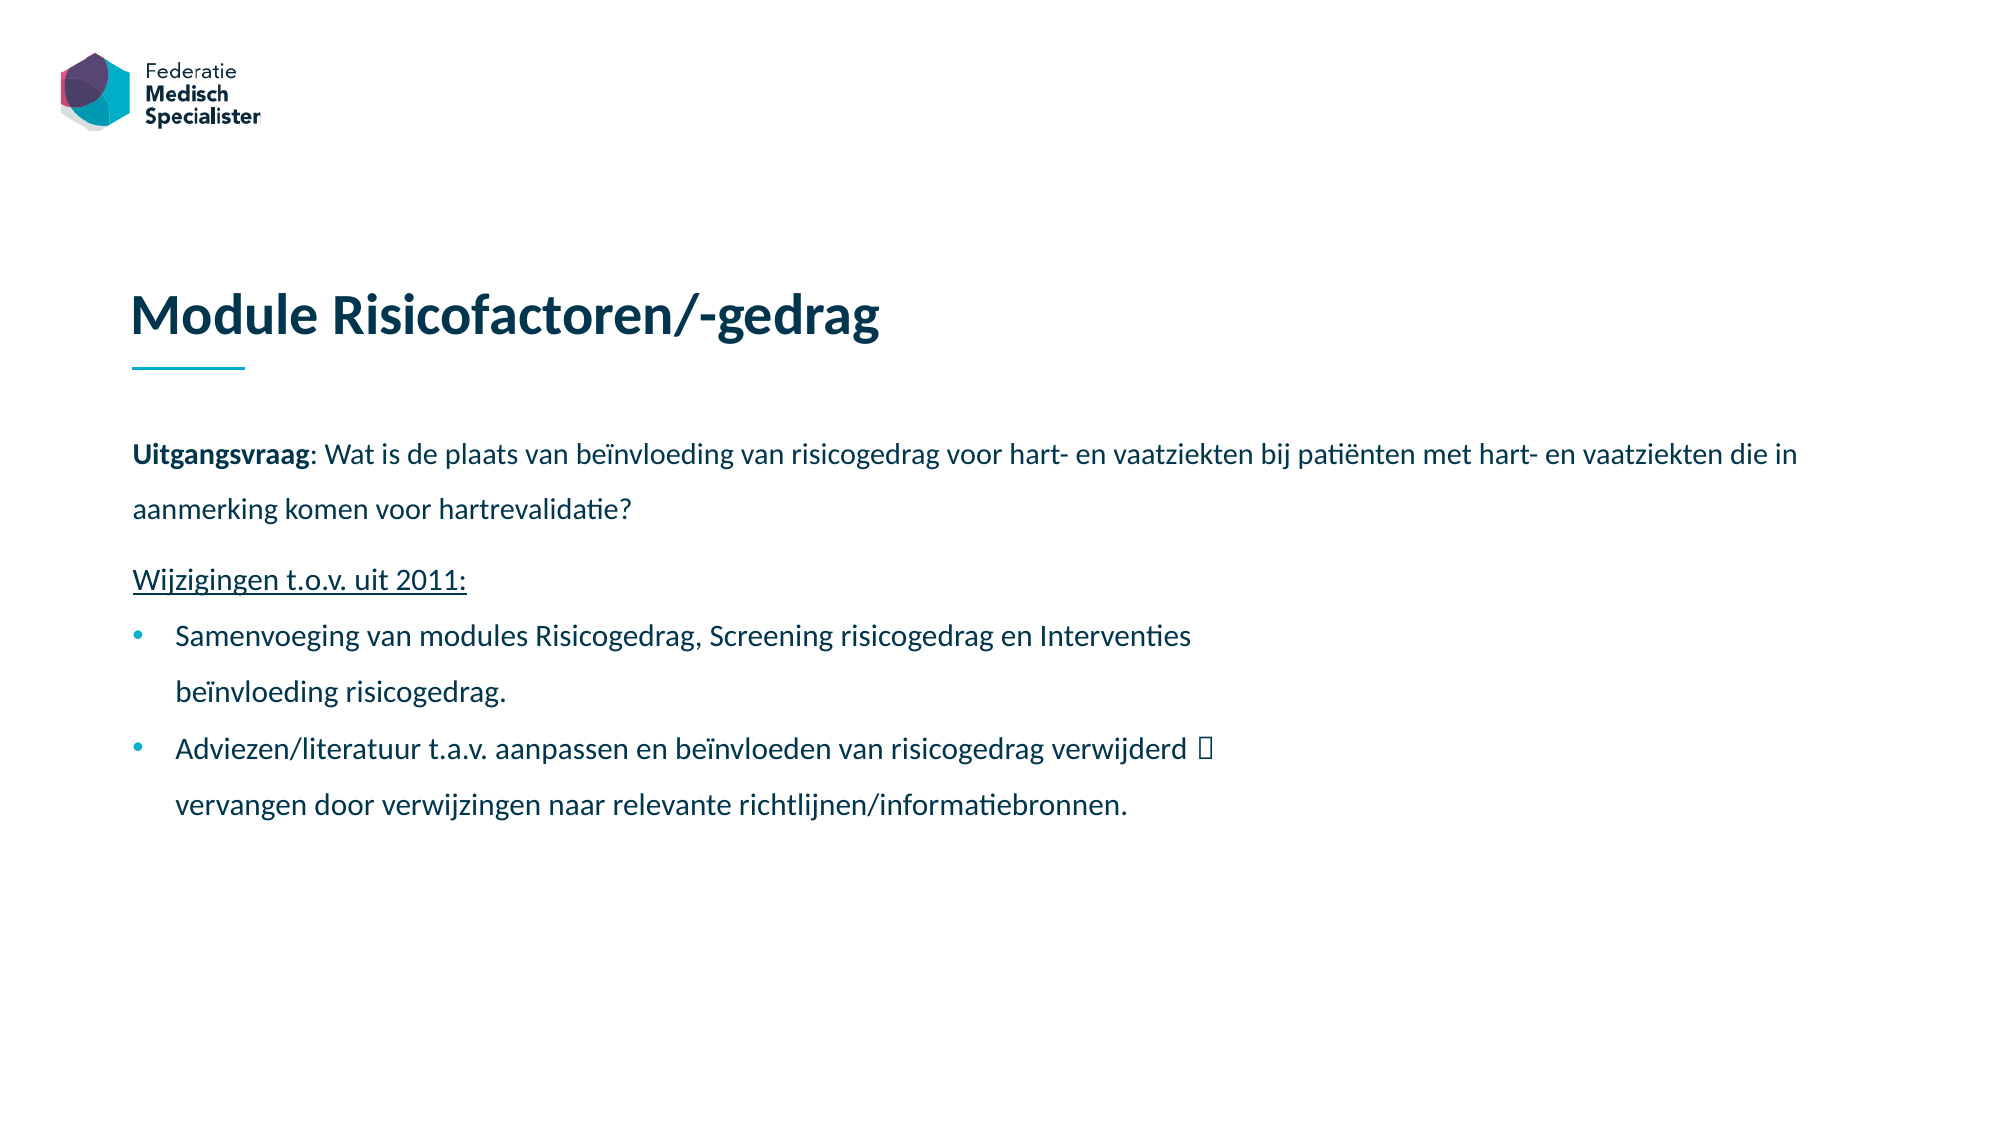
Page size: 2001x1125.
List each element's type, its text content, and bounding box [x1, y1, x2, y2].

list Module Risicofactoren/-gedrag [115, 200, 1886, 355]
text_box Uitgangsvraag: Wat is de plaats van beïnvloeding van risicogedrag voor hart- en vaatziekten bij patiënten met hart- en vaatziekten die in aanmerking komen voor hartrevalidatie? [115, 409, 1865, 534]
list Wijzigingen t.o.v. uit 2011: Samenvoeging van modules Risicogedrag, Screening risicogedrag en Interventies beïnvloeding risicogedrag. Adviezen/literatuur t.a.v. aanpassen en beïnvloeden van risicogedrag verwijderd  vervangen door verwijzingen naar relevante richtlijnen/informatiebronnen. [115, 534, 1319, 1109]
